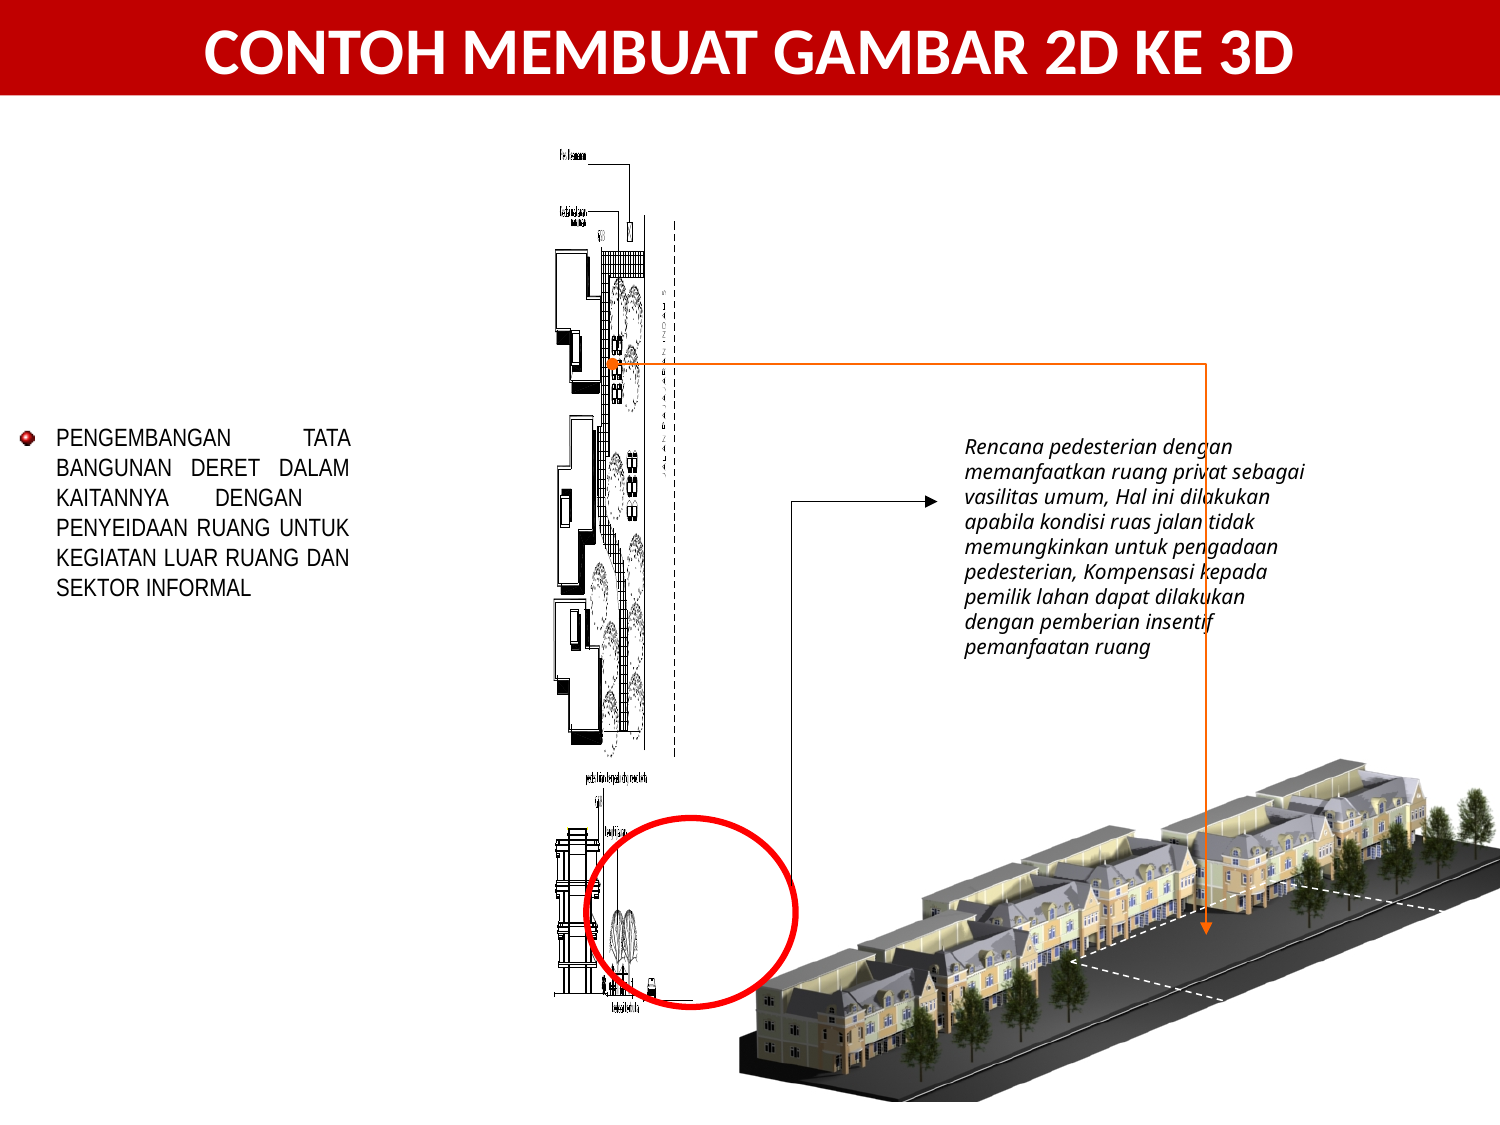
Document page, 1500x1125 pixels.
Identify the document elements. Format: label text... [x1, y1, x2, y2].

text_box PENGEMBANGAN TATA BANGUNAN DERET DALAM KAITANNYA DENGAN PENYEIDAAN RUANG UNTUK KEGIATAN LUAR RUANG DAN SEKTOR INFORMAL [2, 414, 366, 609]
picture [739, 725, 1500, 1102]
text_box Rencana pedesterian dengan memanfaatkan ruang privat sebagai vasilitas umum, Hal ini dilakukan apabila kondisi ruas jalan tidak memungkinkan untuk pengadaan pedesterian, Kompensasi kepada pemilik lahan dapat dilakukan dengan pemberian insentif pemanfaatan ruang [1207, 426, 1321, 683]
text_box [919, 364, 1207, 724]
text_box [398, 116, 915, 1077]
picture [17, 428, 35, 446]
title CONTOH MEMBUAT GAMBAR 2D KE 3D [0, 0, 1500, 96]
